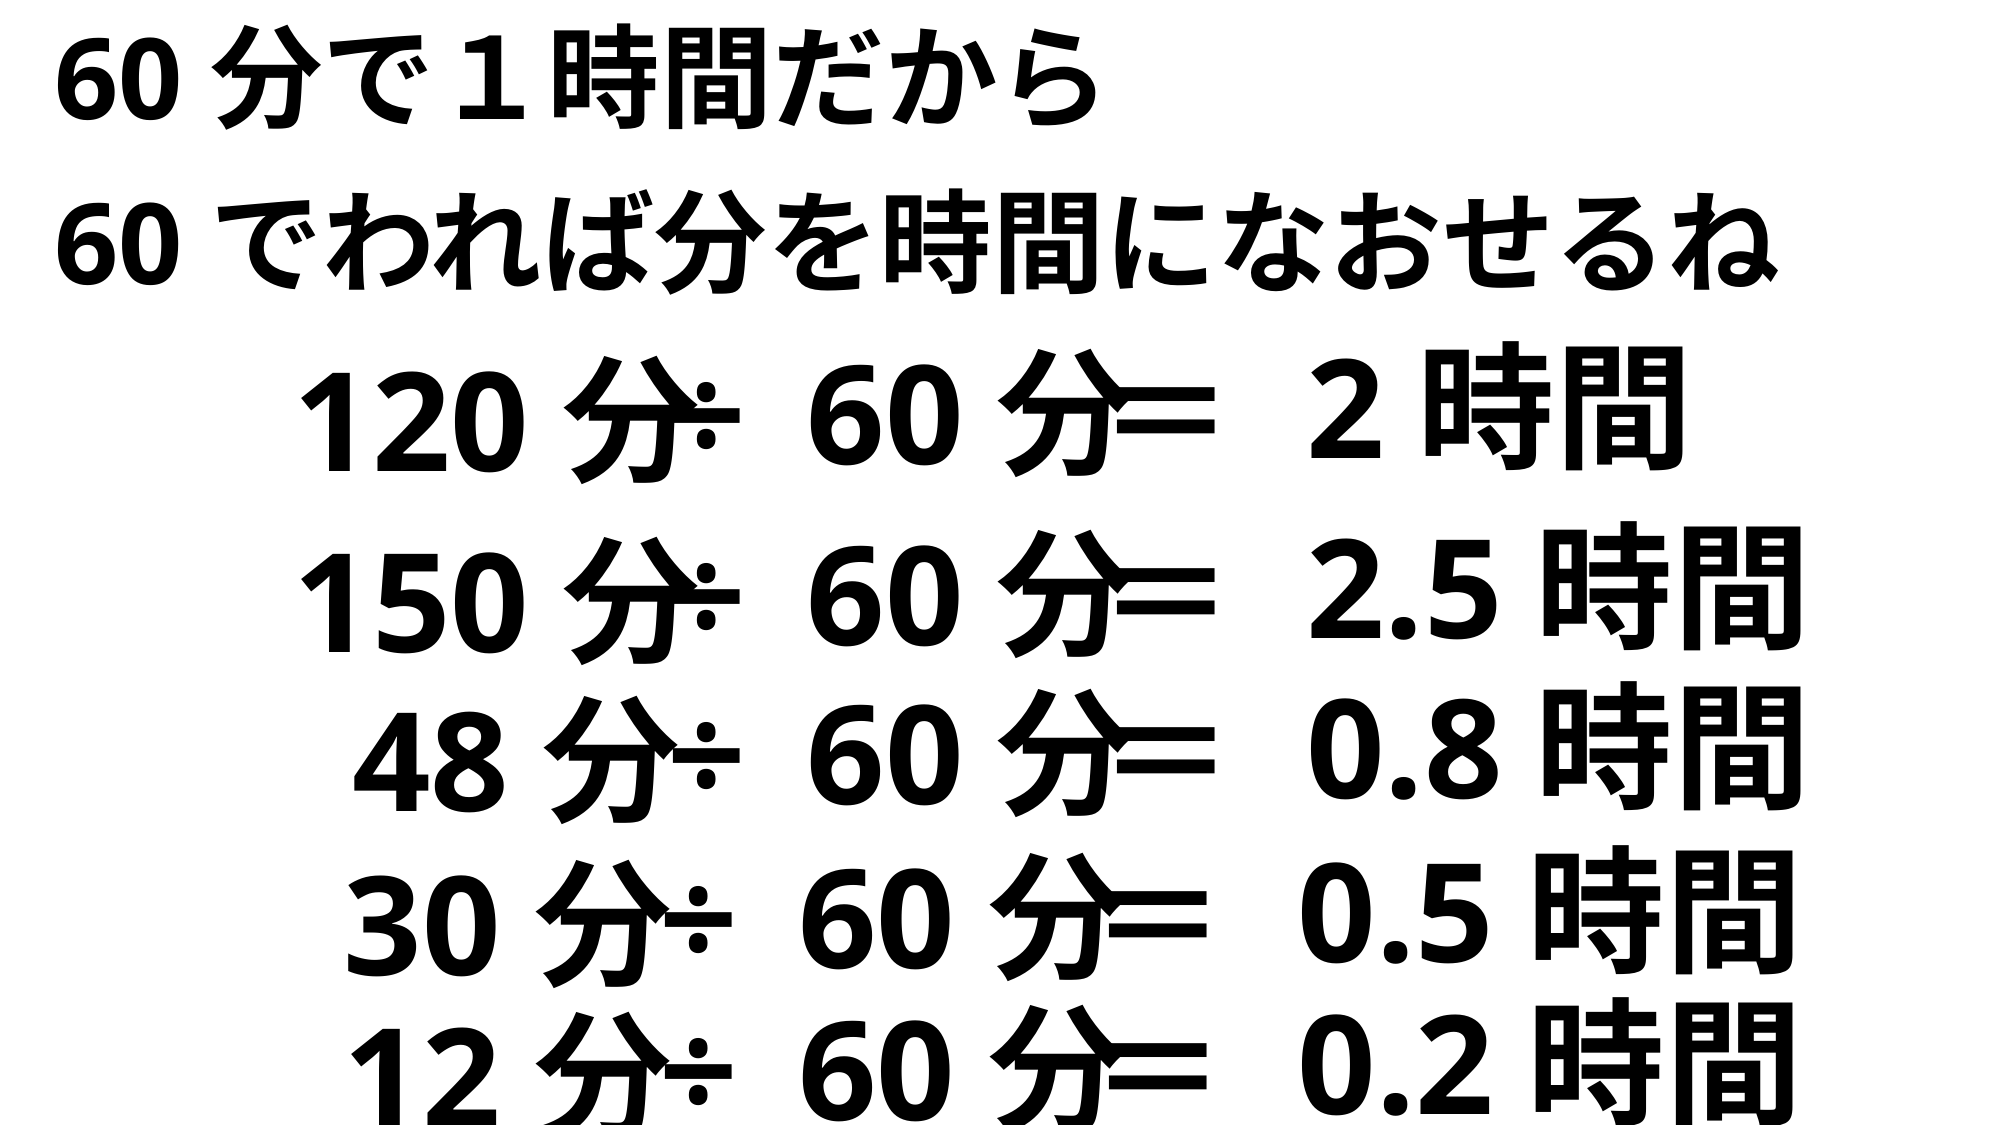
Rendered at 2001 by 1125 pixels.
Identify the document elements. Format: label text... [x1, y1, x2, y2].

text_box 60分 [783, 823, 1074, 975]
text_box 12分 [329, 982, 644, 1125]
text_box 60分 [791, 500, 1083, 659]
text_box 60分で１時間だから [40, 0, 1162, 150]
text_box 60分 [783, 975, 1074, 1125]
text_box 60分 [791, 319, 1083, 500]
text_box ÷ [652, 659, 791, 823]
text_box 0.5時間 [1283, 817, 1848, 969]
text_box 2.5時間 [1291, 494, 1856, 653]
text_box 2時間 [1291, 315, 1747, 494]
text_box ÷ [644, 823, 783, 975]
text_box 60分 [791, 659, 1083, 823]
text_box 120分 [278, 327, 652, 507]
text_box ＝ [1083, 319, 1291, 500]
text_box ＝ [1083, 500, 1291, 659]
text_box 30分 [329, 830, 644, 982]
text_box 0.2時間 [1283, 969, 1848, 1125]
text_box ＝ [1074, 975, 1283, 1125]
text_box ÷ [644, 975, 783, 1125]
text_box 60でわれば分を時間になおせるね [40, 164, 1818, 315]
text_box 150分 [278, 507, 652, 688]
text_box ÷ [652, 320, 791, 500]
text_box 0.8時間 [1291, 653, 1856, 833]
text_box 48分 [337, 666, 652, 830]
text_box ＝ [1083, 659, 1291, 823]
text_box ÷ [652, 500, 791, 659]
text_box ＝ [1074, 823, 1283, 975]
